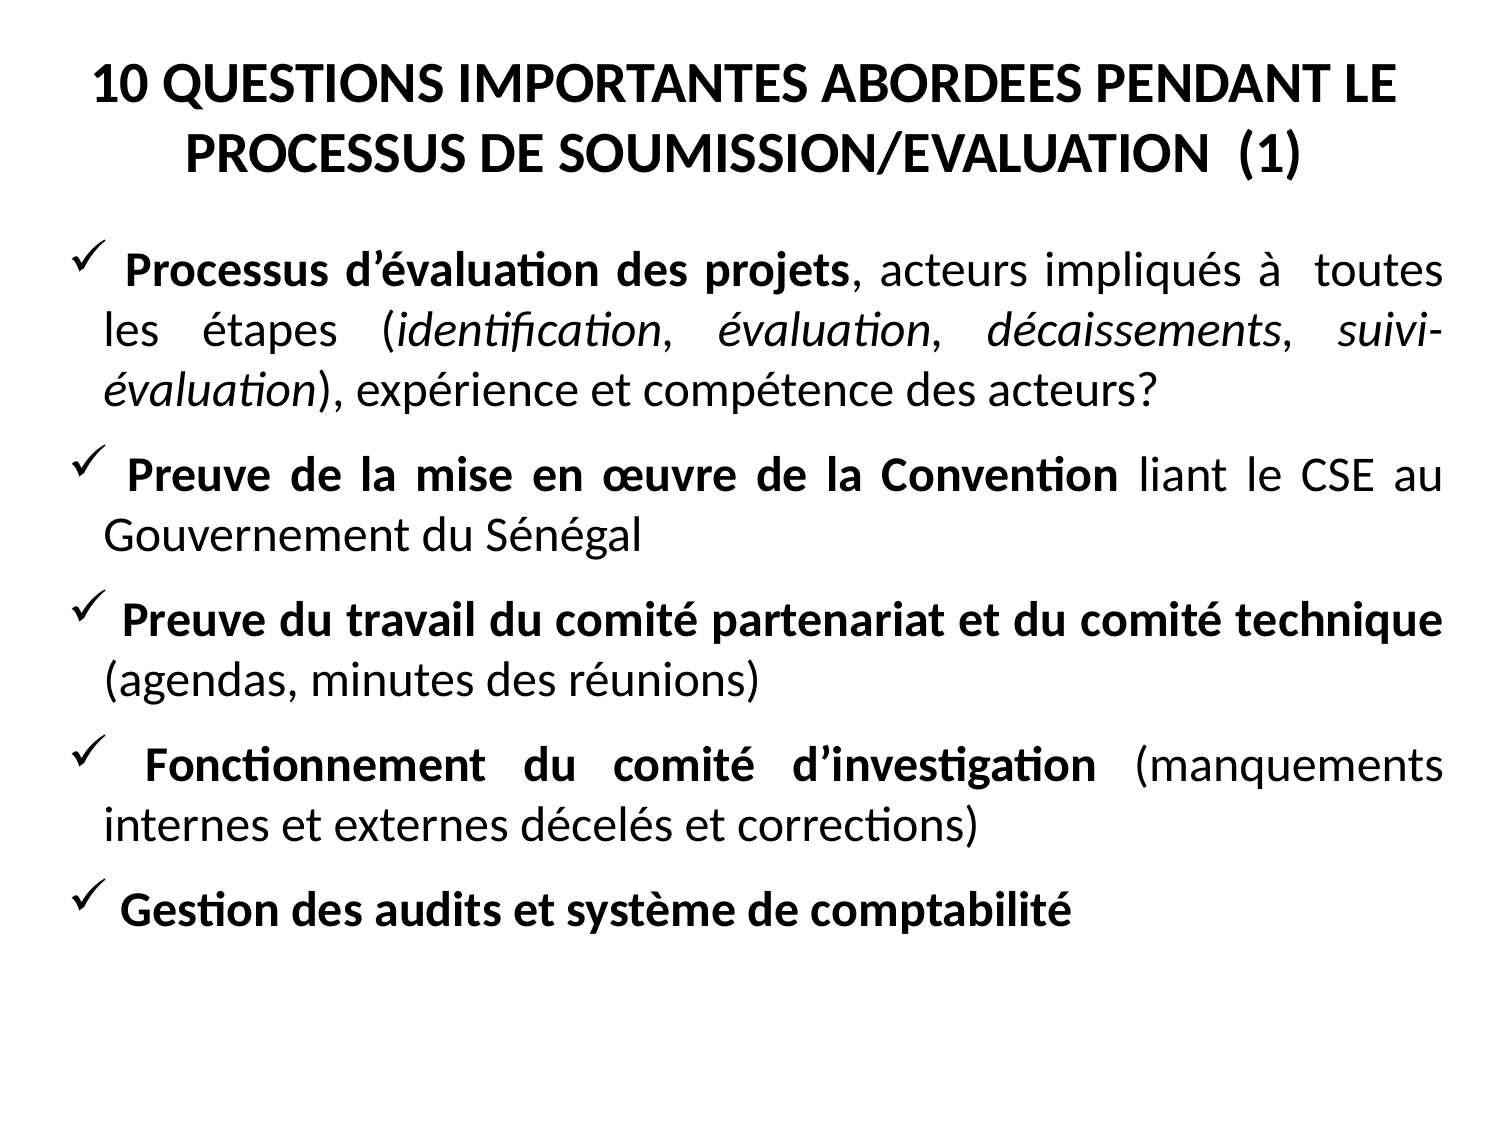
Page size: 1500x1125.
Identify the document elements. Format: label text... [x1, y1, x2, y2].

text_box Processus d’évaluation des projets, acteurs impliqués à toutes les étapes (identification, évaluation, décaissements, suivi-évaluation), expérience et compétence des acteurs? Preuve de la mise en œuvre de la Convention liant le CSE au Gouvernement du Sénégal Preuve du travail du comité partenariat et du comité technique (agendas, minutes des réunions) Fonctionnement du comité d’investigation (manquements internes et externes décelés et corrections) Gestion des audits et système de comptabilité [53, 228, 1459, 944]
title 10 QUESTIONS IMPORTANTES ABORDEES PENDANT LE PROCESSUS DE SOUMISSION/EVALUATION (1) [40, 20, 1448, 209]
